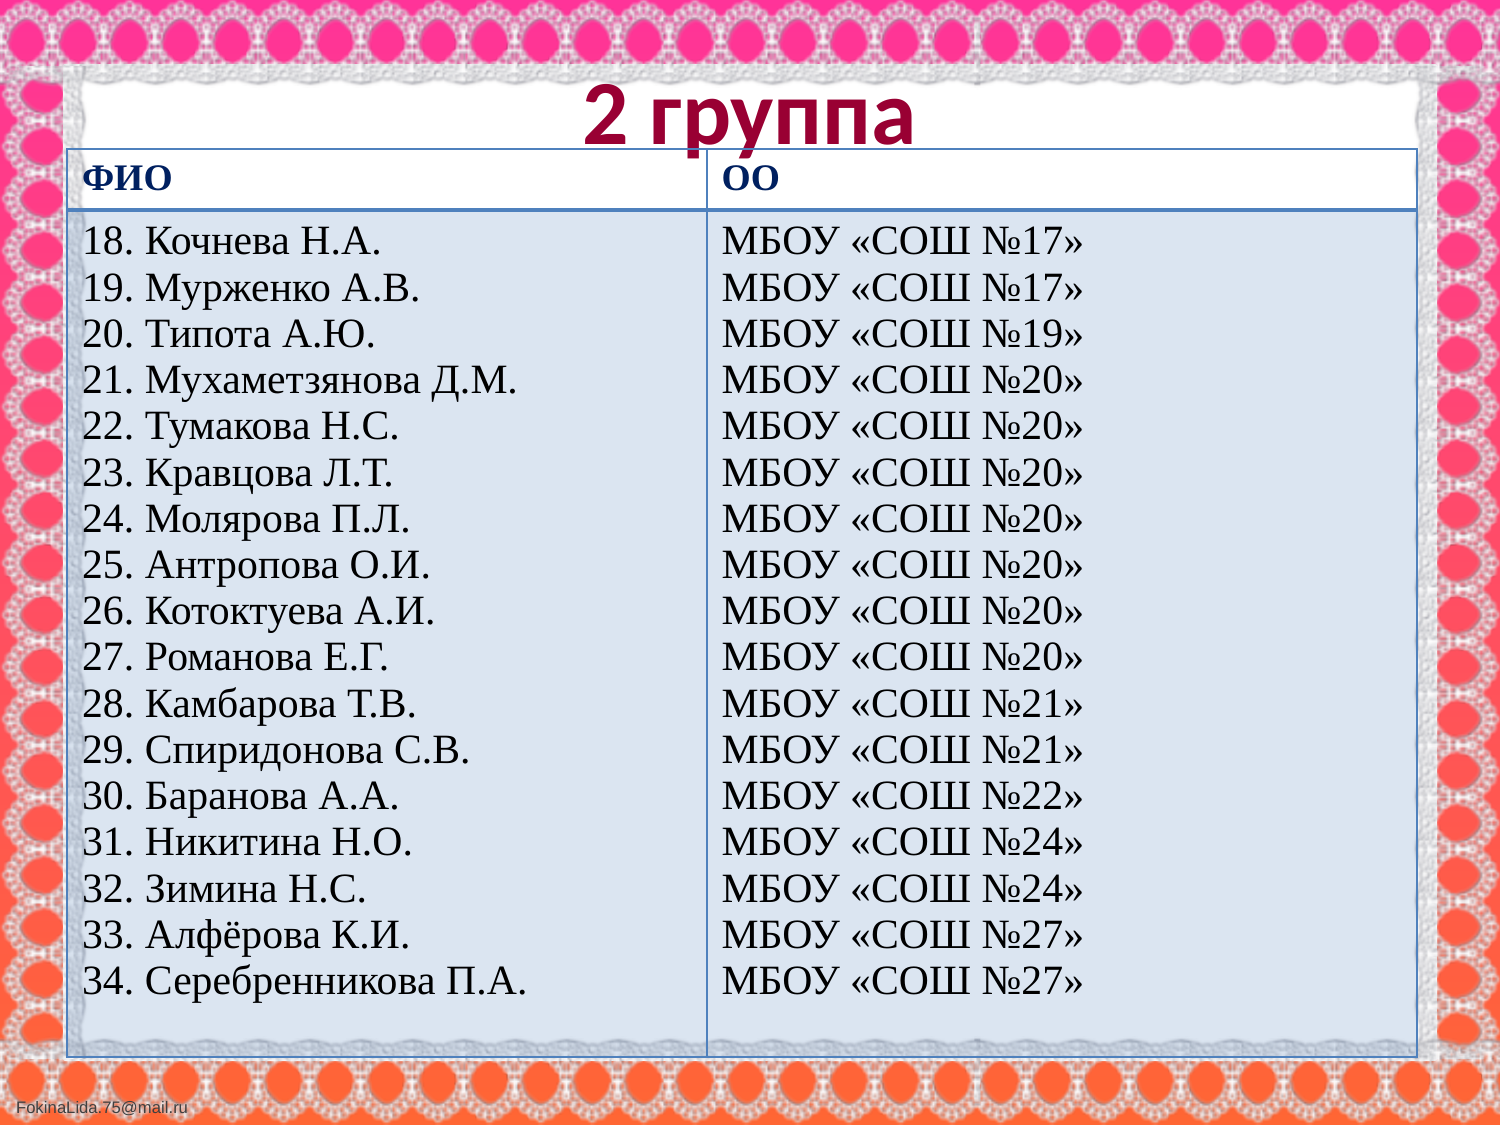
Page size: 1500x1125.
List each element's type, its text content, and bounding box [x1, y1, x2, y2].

picture [0, 0, 1500, 1125]
title 2 группа [75, 45, 1425, 173]
table_cell 18. Кочнева Н.А. 19. Мурженко А.В. 20. Типота А.Ю. 21. Мухаметзянова Д.М. 22. Тумакова Н.С. 23. Кравцова Л.Т. 24. Молярова П.Л. 25. Антропова О.И. 26. Котоктуева А.И. 27. Романова Е.Г. 28. Камбарова Т.В. 29. Спиридонова С.В. 30. Баранова А.А. 31. Никитина Н.О. 32. Зимина Н.С. 33. Алфёрова К.И. 34. Серебренникова П.А. [68, 212, 706, 1056]
table_header ОО [708, 150, 1416, 208]
table_cell МБОУ «СОШ №17» МБОУ «СОШ №17» МБОУ «СОШ №19» МБОУ «СОШ №20» МБОУ «СОШ №20» МБОУ «СОШ №20» МБОУ «СОШ №20» МБОУ «СОШ №20» МБОУ «СОШ №20» МБОУ «СОШ №20» МБОУ «СОШ №21» МБОУ «СОШ №21» МБОУ «СОШ №22» МБОУ «СОШ №24» МБОУ «СОШ №24» МБОУ «СОШ №27» МБОУ «СОШ №27» [708, 212, 1416, 1056]
table_header ФИО [68, 150, 706, 208]
